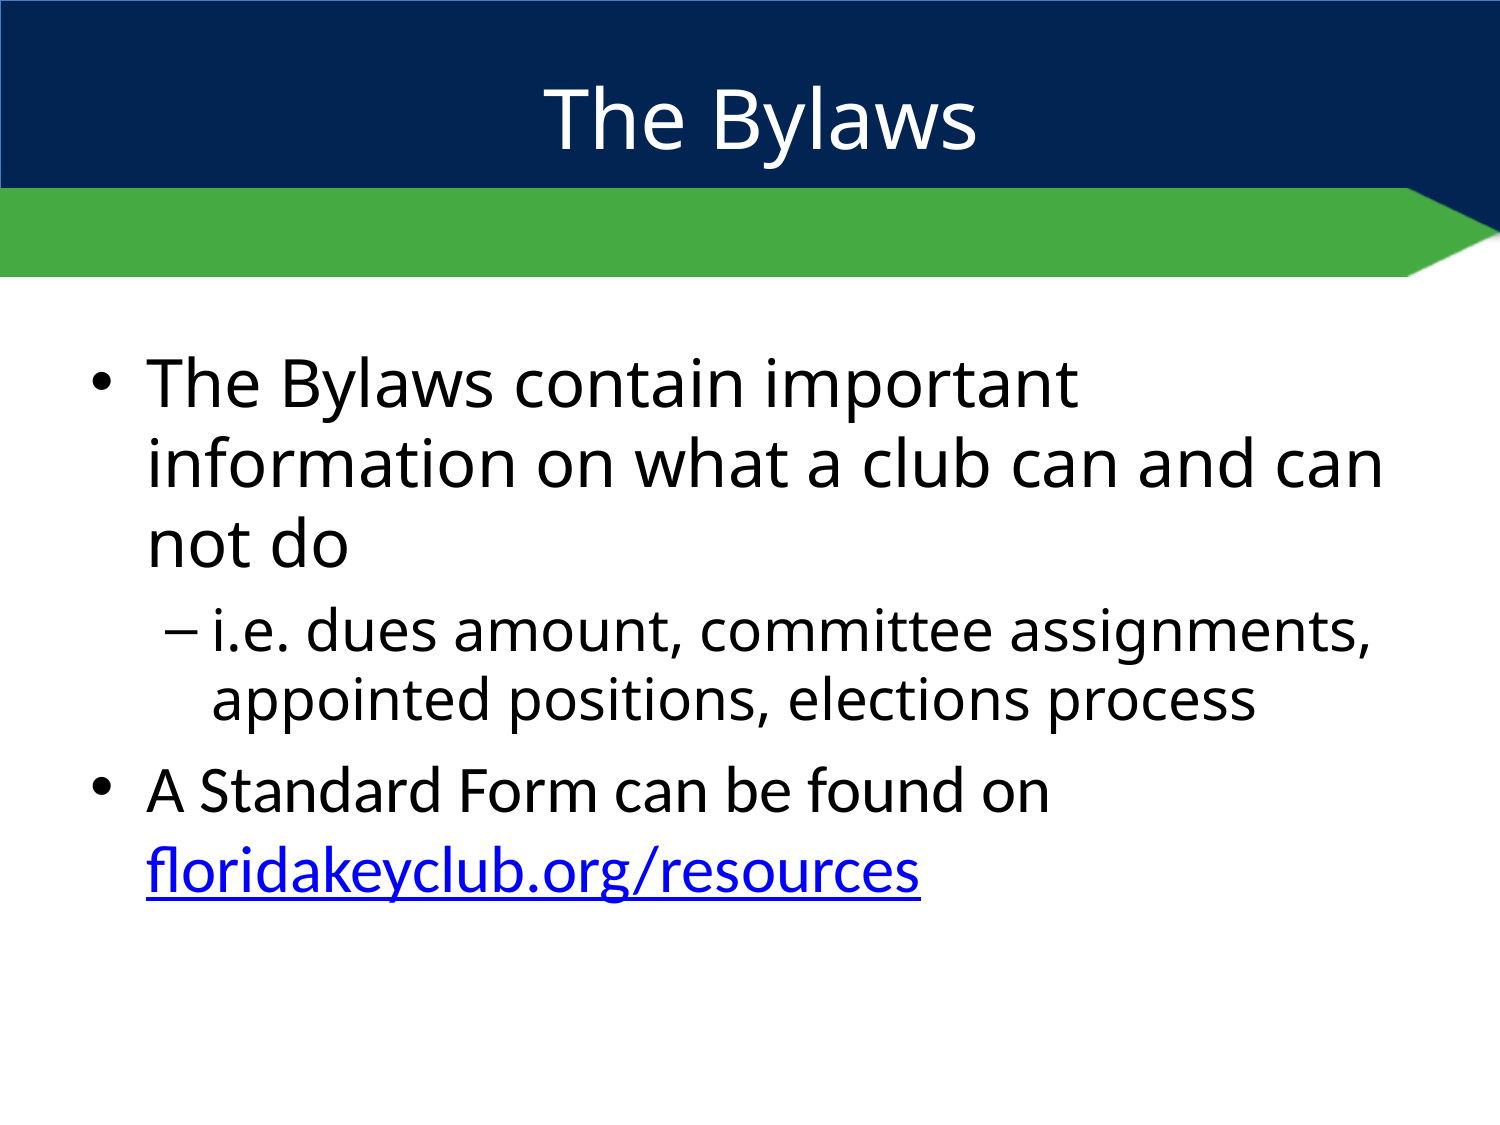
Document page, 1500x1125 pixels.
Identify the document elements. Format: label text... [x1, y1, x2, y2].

picture [0, 188, 1500, 277]
text_box The Bylaws [0, 0, 1500, 187]
list The Bylaws contain important information on what a club can and can not do i.e. dues amount, committee assignments, appointed positions, elections process A Standard Form can be found on floridakeyclub.org/resources [75, 333, 1425, 1005]
